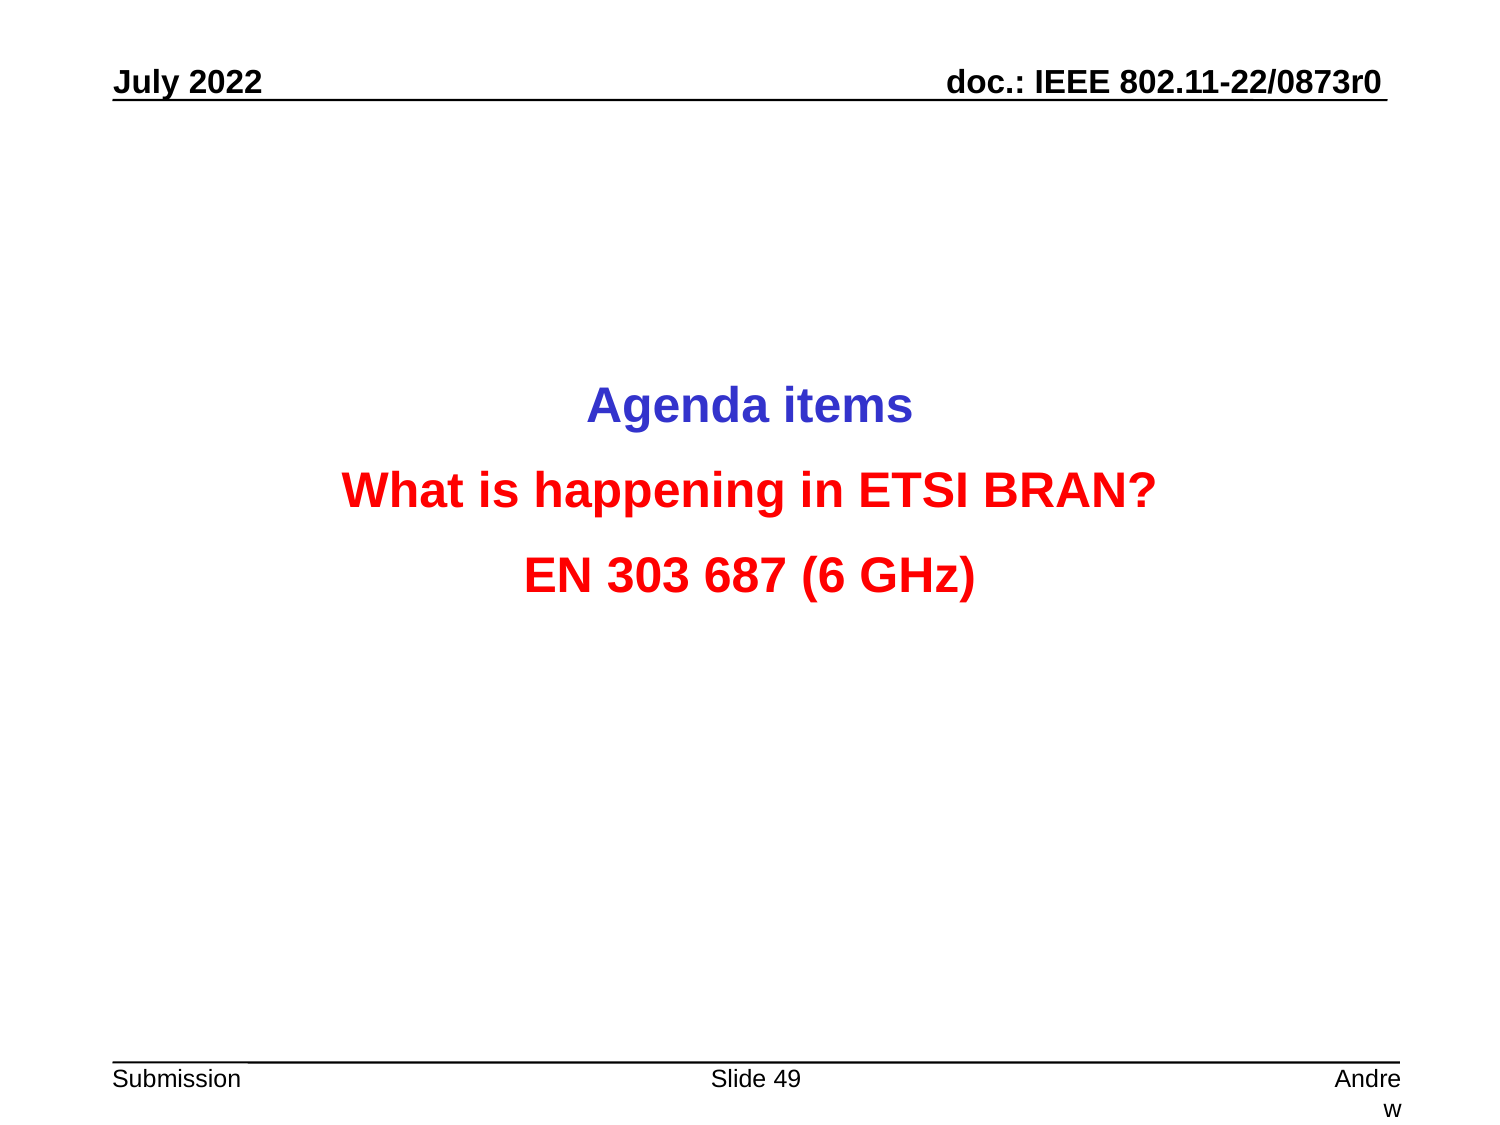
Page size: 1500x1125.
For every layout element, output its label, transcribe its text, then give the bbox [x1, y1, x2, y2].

list Agenda items What is happening in ETSI BRAN? EN 303 687 (6 GHz) [112, 324, 1388, 650]
footer Andrew Myles, Cisco [1320, 1061, 1402, 1093]
slide_number Slide 49 [709, 1061, 803, 1093]
